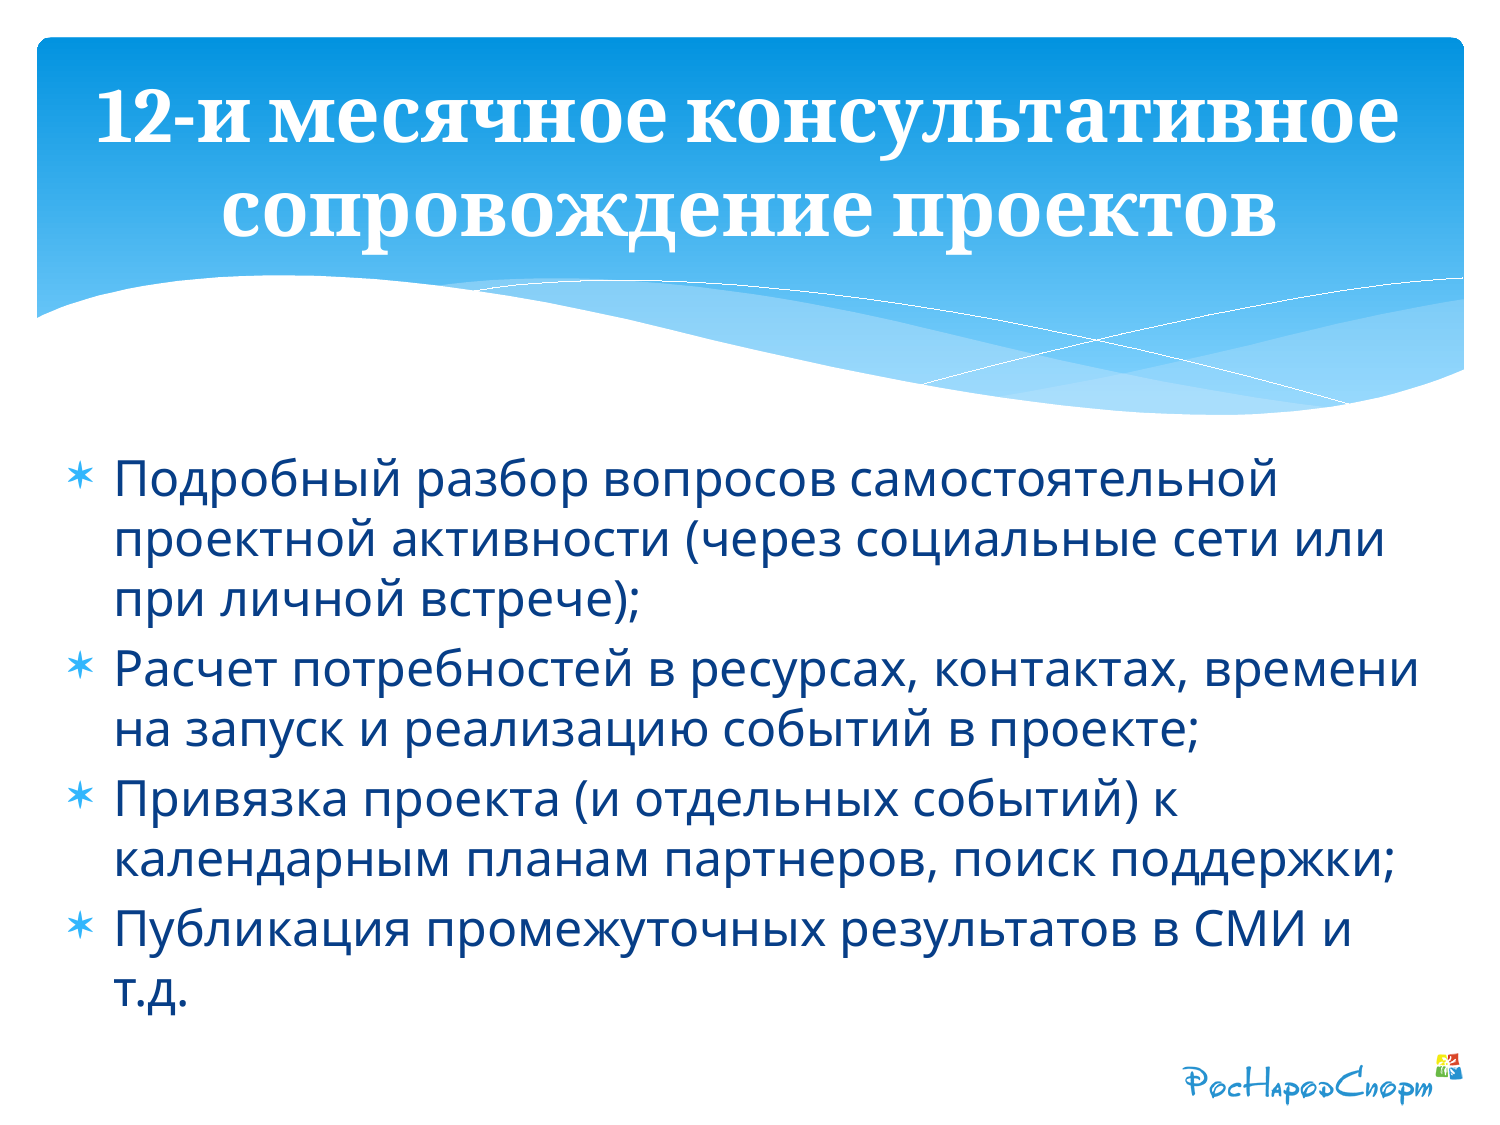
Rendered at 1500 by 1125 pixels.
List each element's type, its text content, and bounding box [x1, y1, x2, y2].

picture [1172, 1046, 1471, 1108]
title 12-и месячное консультативное сопровождение проектов [75, 55, 1425, 261]
list Подробный разбор вопросов самостоятельной проектной активности (через социальные сети или при личной встрече); Расчет потребностей в ресурсах, контактах, времени на запуск и реализацию событий в проекте; Привязка проекта (и отдельных событий) к календарным планам партнеров, поиск поддержки; Публикация промежуточных результатов в СМИ и т.д. [53, 438, 1459, 1005]
